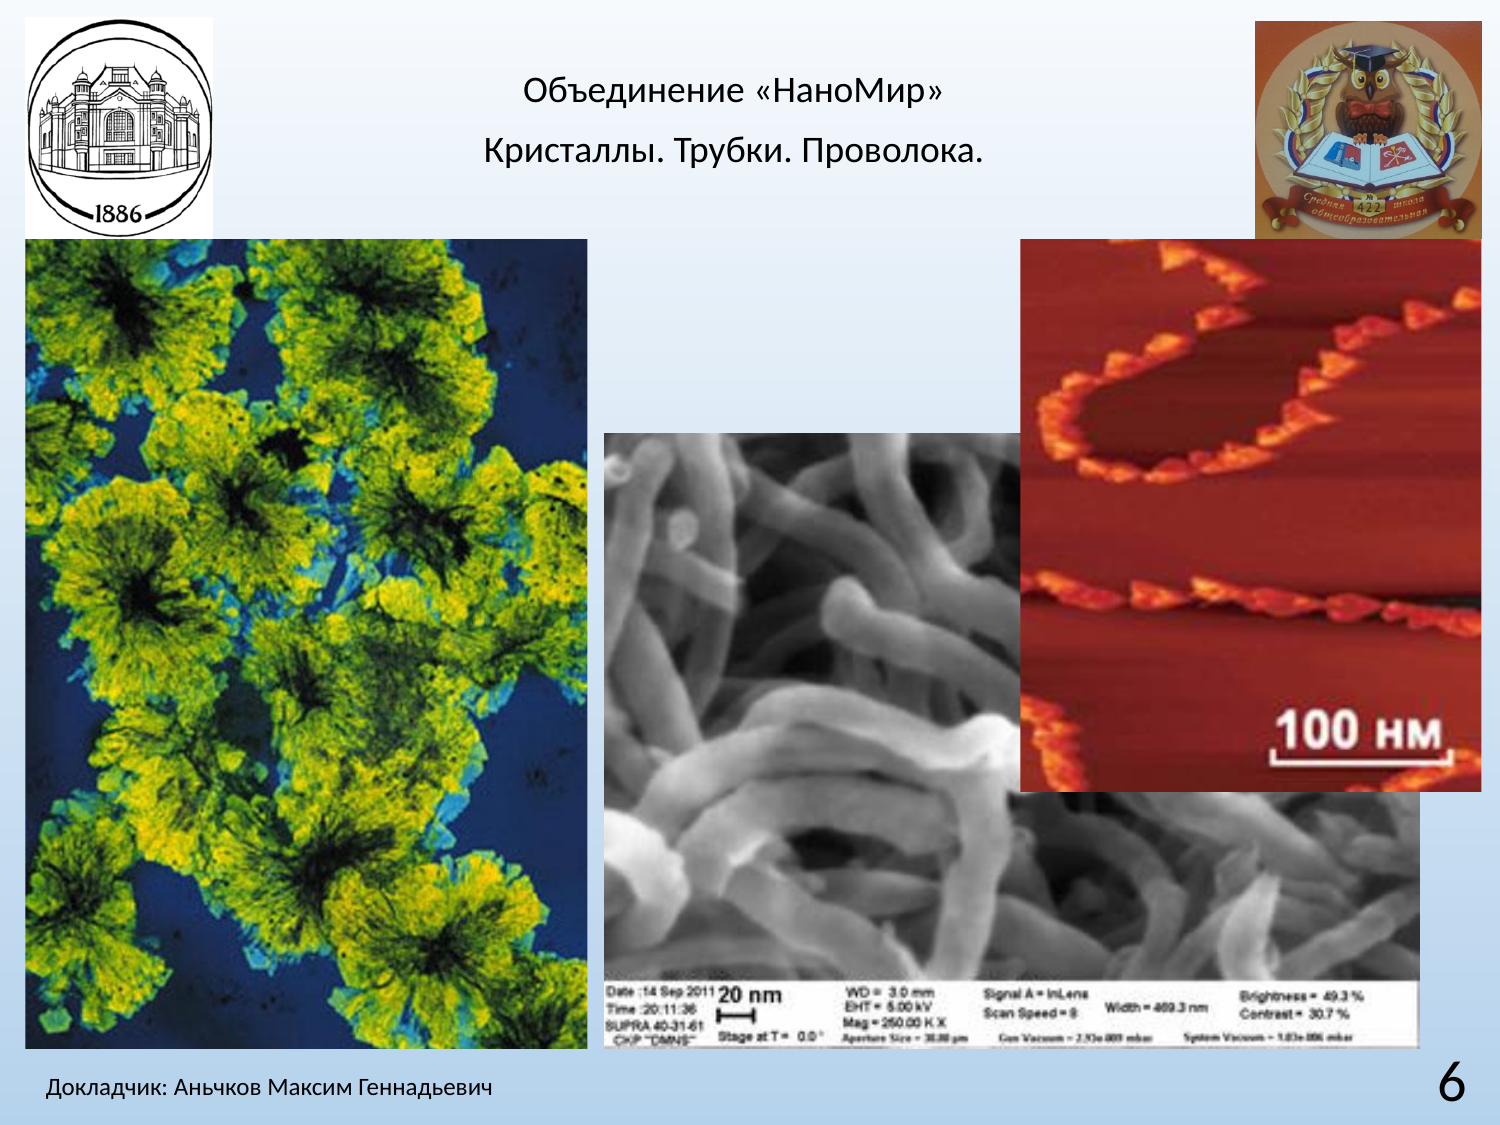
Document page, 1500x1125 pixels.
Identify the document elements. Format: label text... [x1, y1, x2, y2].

text_box Кристаллы. Трубки. Проволока. [213, 117, 1255, 178]
slide_number 6 [1144, 1048, 1482, 1109]
text_box Объединение «НаноМир» [213, 57, 1255, 117]
picture [25, 17, 588, 1049]
picture [604, 21, 1482, 1049]
text_box Докладчик: Аньчков Максим Геннадьевич [31, 1063, 509, 1108]
